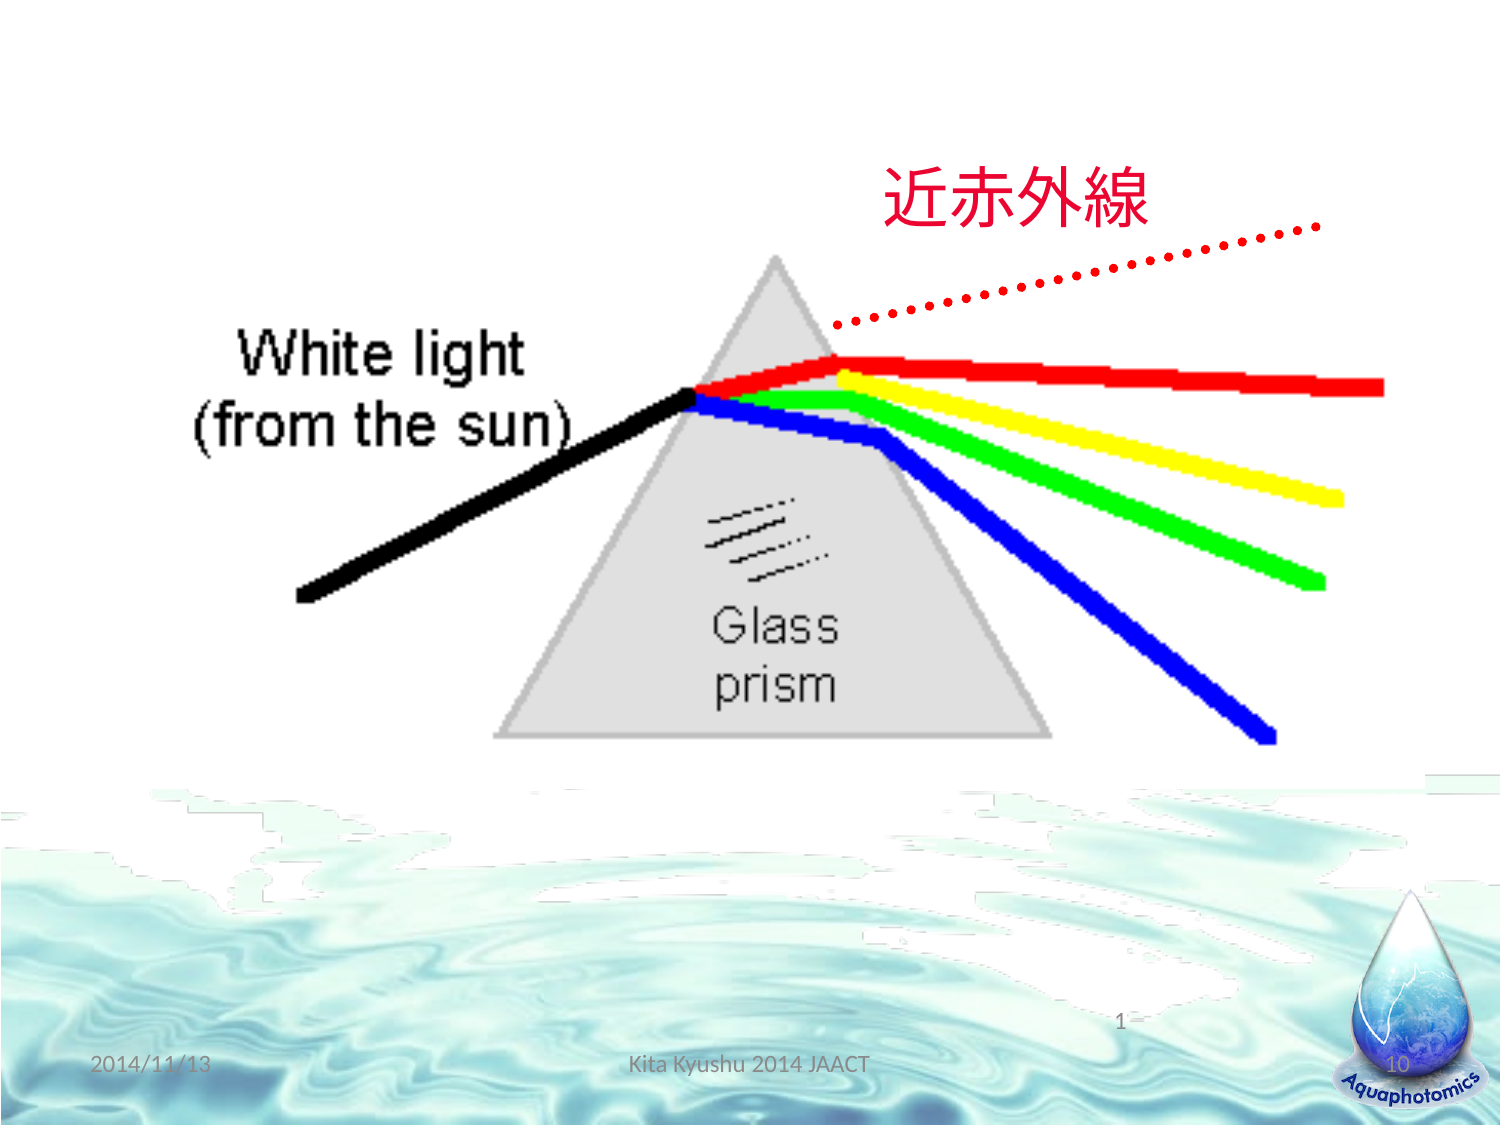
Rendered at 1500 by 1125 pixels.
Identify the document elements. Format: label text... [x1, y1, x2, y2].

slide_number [75, 1025, 388, 1100]
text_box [149, 210, 1426, 789]
slide_number 10 [1112, 1025, 1425, 1100]
text_box 近赤外線 [868, 148, 1188, 209]
footer Kita Kyushu 2014 JAACT [512, 1025, 988, 1100]
